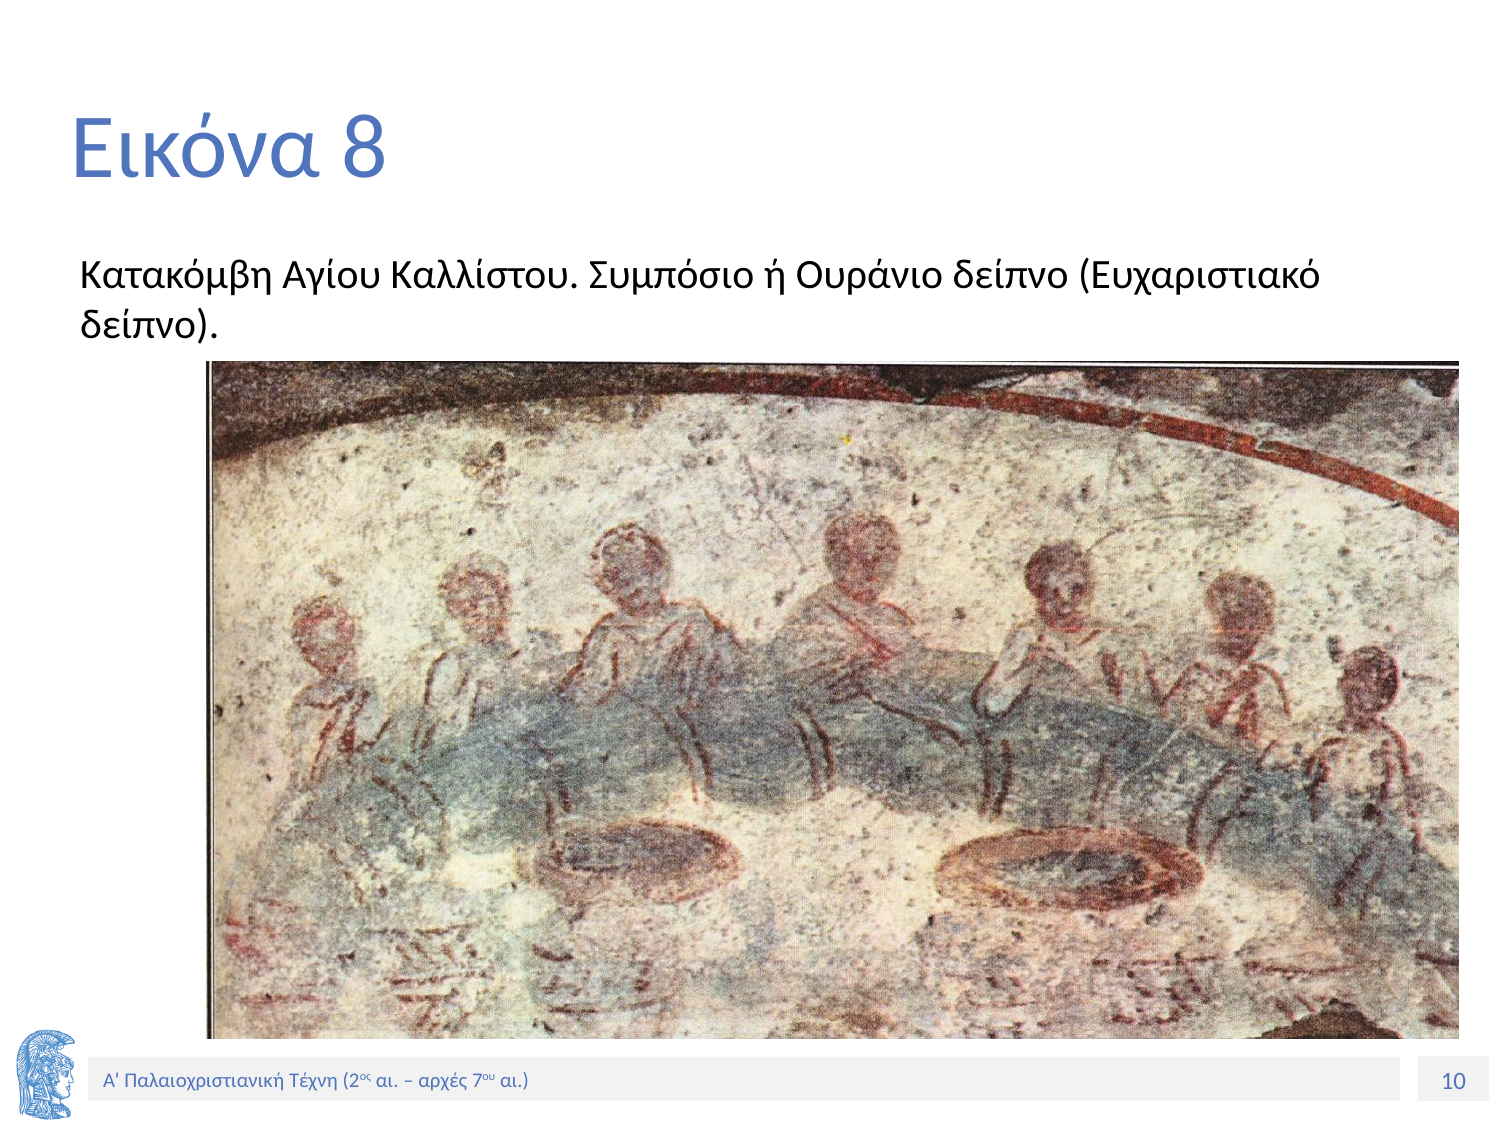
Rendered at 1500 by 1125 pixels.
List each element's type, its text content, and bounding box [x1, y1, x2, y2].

picture [9, 1026, 81, 1120]
list Κατακόμβη Αγίου Καλλίστου. Συμπόσιο ή Ουράνιο δείπνο (Ευχαριστιακό δείπνο). [65, 239, 1376, 1024]
title Εικόνα 8 [0, 42, 459, 239]
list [205, 360, 1459, 1039]
